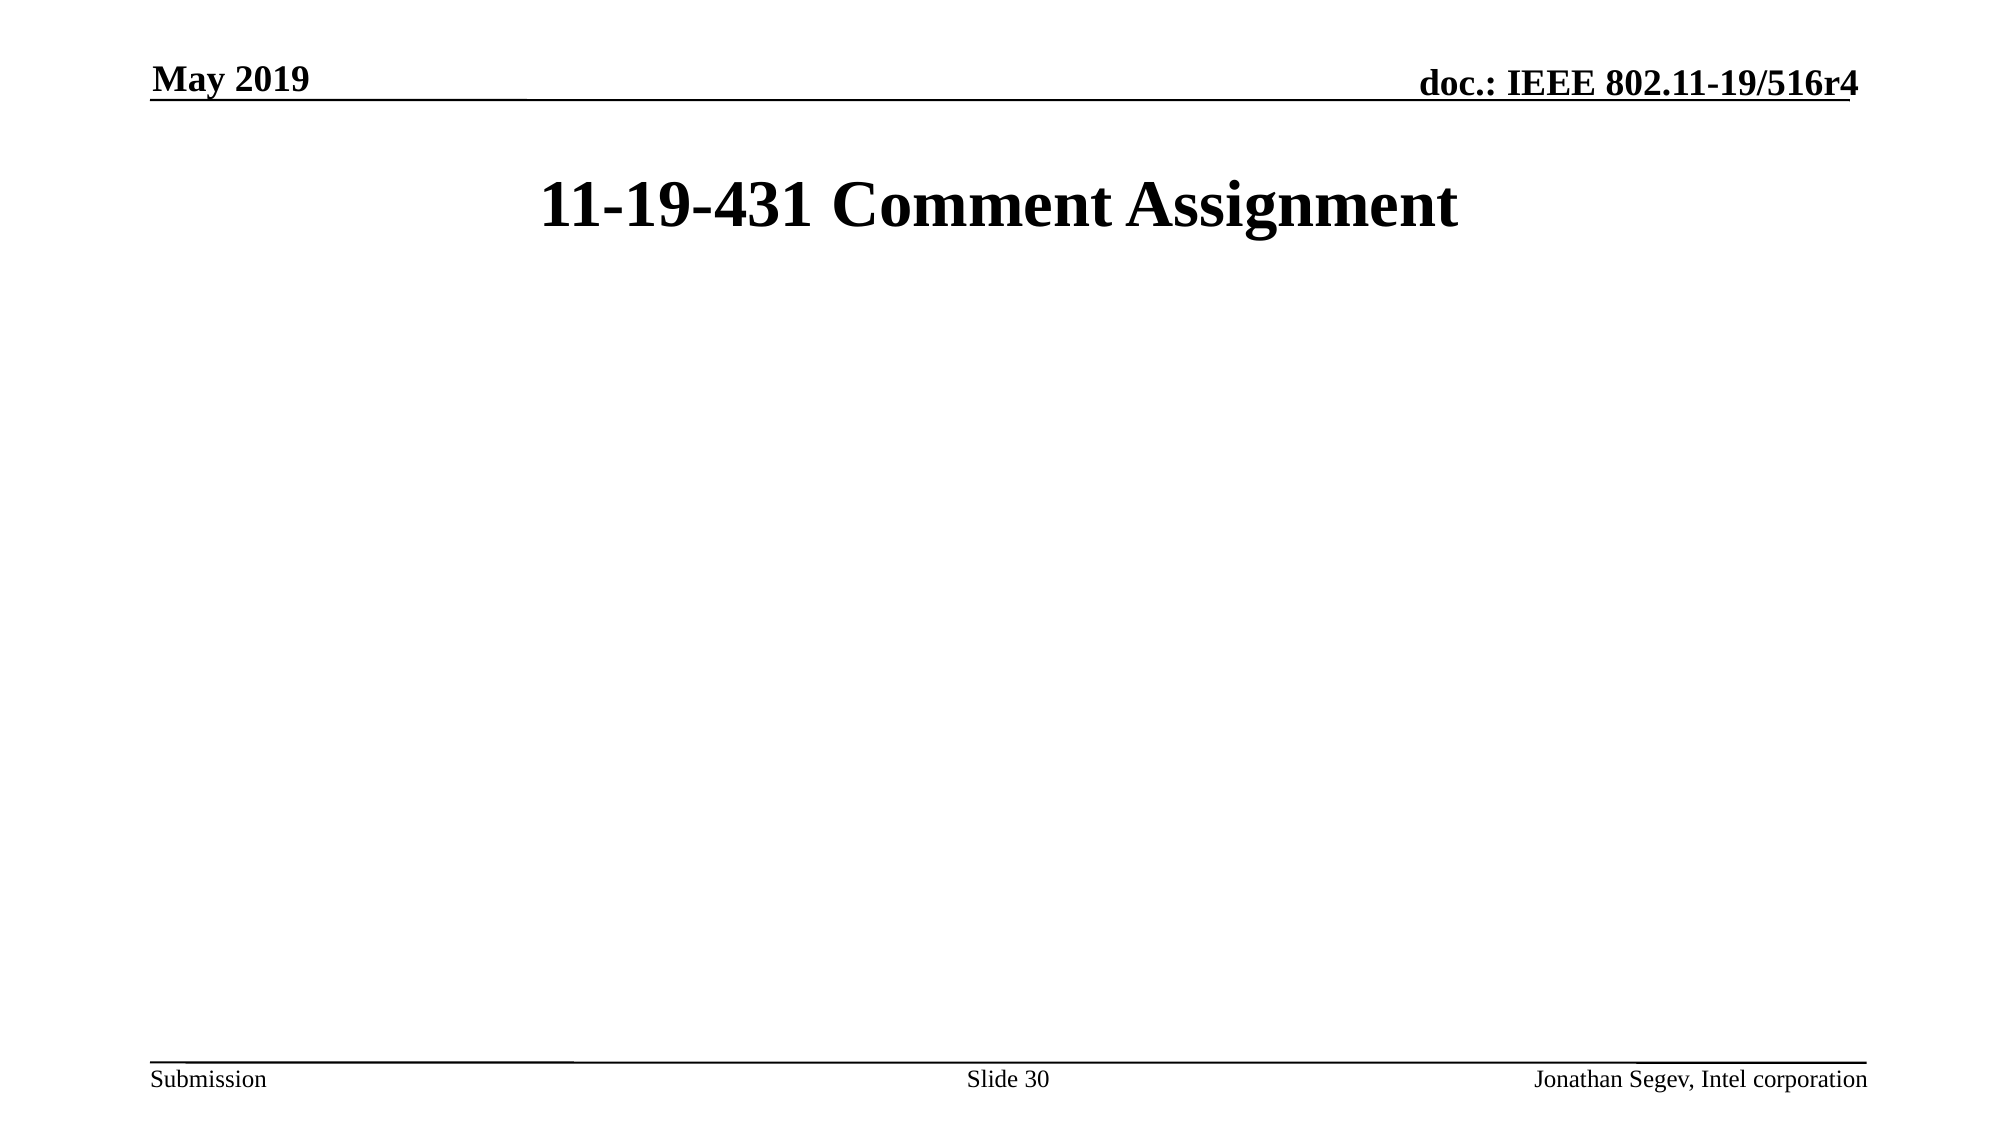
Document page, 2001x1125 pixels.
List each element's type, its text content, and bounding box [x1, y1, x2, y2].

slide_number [152, 54, 563, 100]
slide_number Slide 30 [950, 1061, 1067, 1123]
footer Jonathan Segev, Intel corporation [1171, 1061, 1869, 1093]
title 11-19-431 Comment Assignment [149, 112, 1850, 288]
